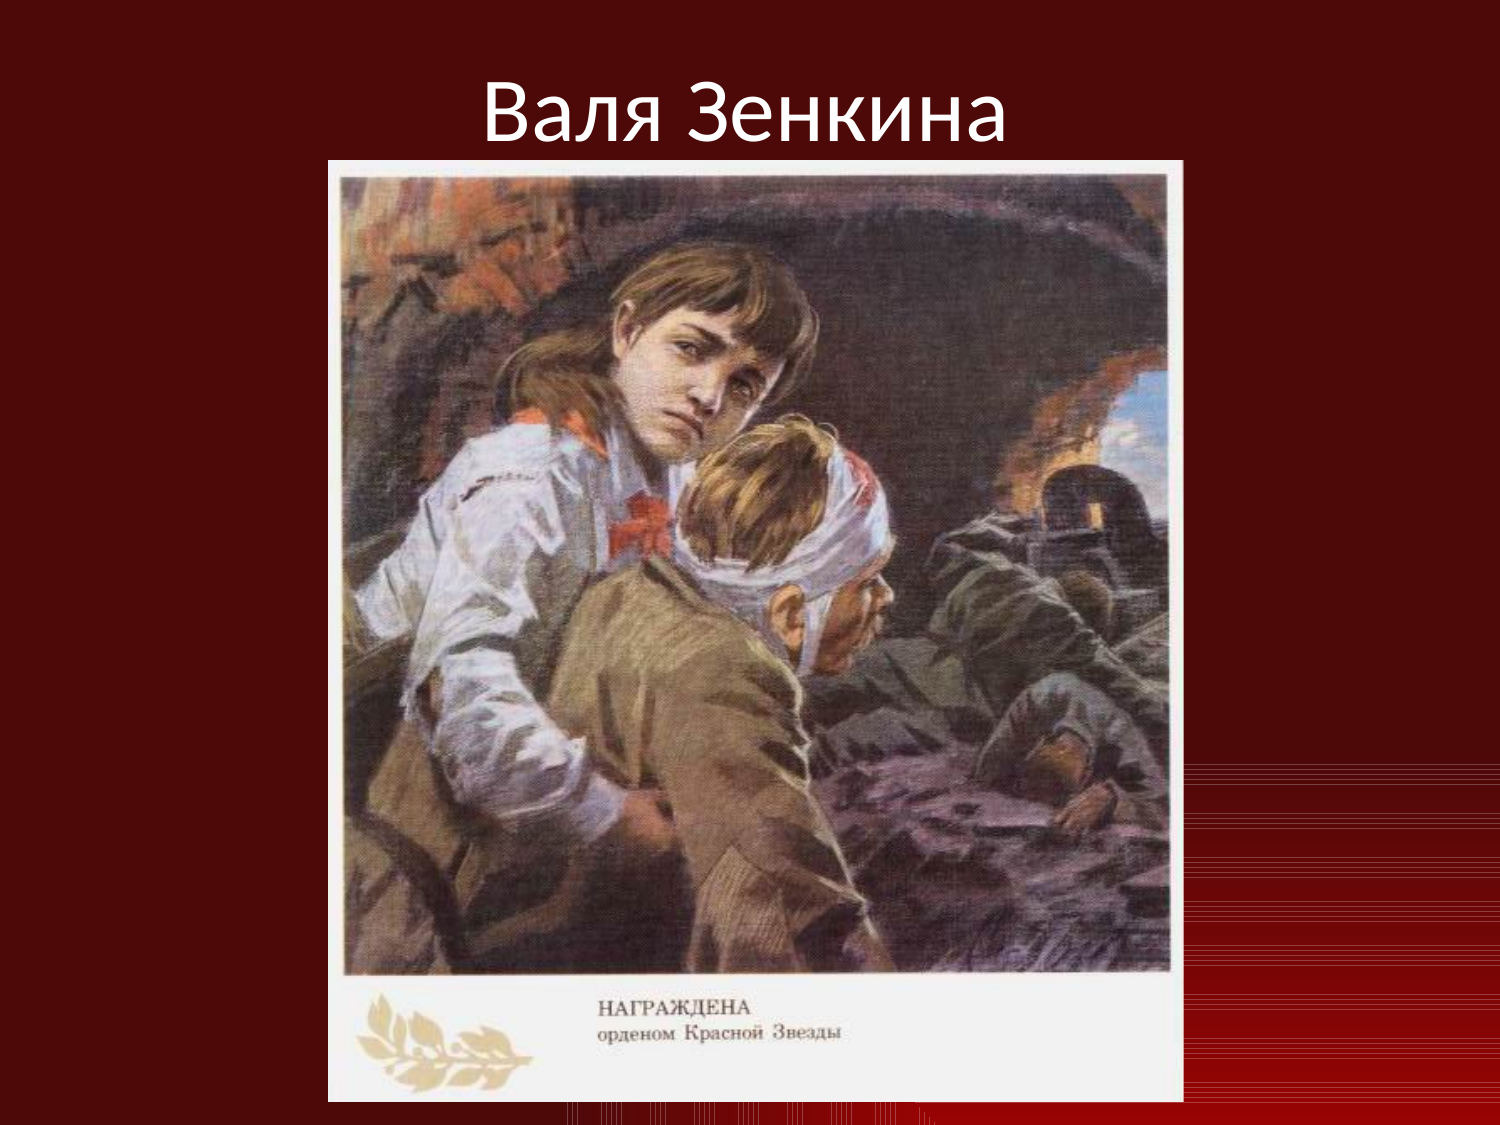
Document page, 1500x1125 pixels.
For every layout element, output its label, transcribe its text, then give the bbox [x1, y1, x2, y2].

title Валя Зенкина [70, 34, 1421, 175]
picture [327, 160, 1184, 1102]
